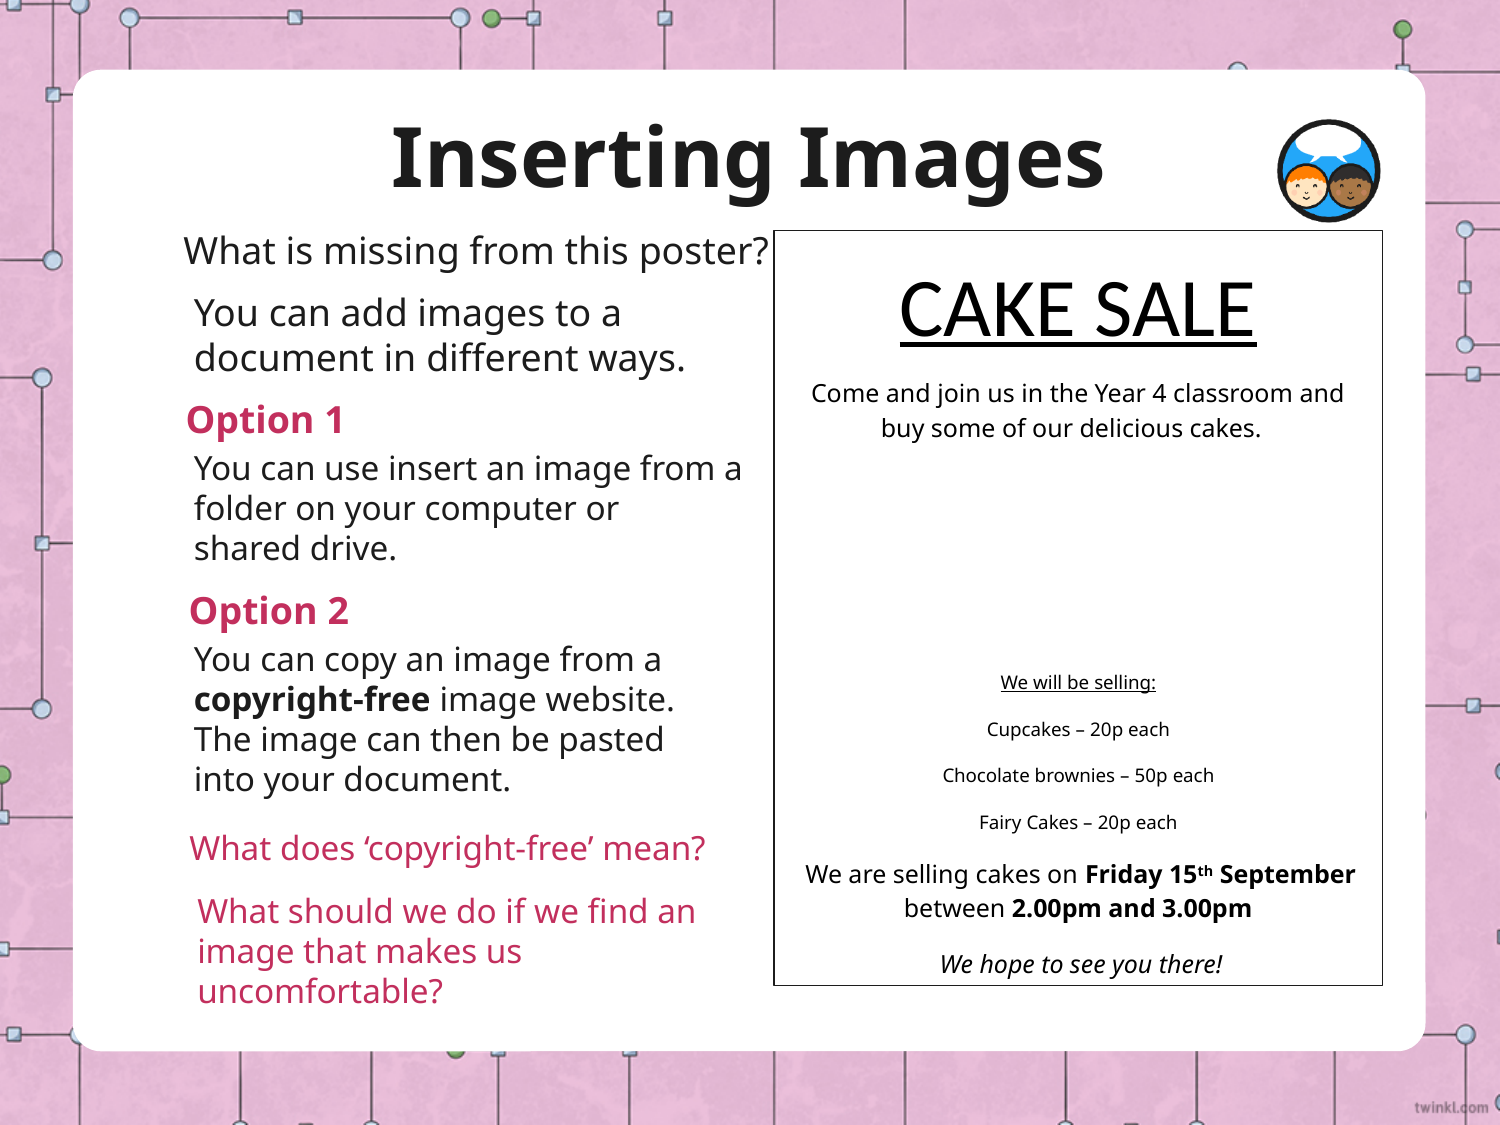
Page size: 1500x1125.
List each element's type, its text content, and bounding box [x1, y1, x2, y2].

text_box Option 1 [170, 388, 361, 449]
text_box Option 2 [173, 580, 374, 640]
picture [0, 0, 1500, 1125]
text_box You can copy an image from a copyright-free image website. The image can then be pasted into your document. [179, 630, 774, 805]
text_box CAKE SALE Come and join us in the Year 4 classroom and buy some of our delicious cakes. We will be selling: Cupcakes – 20p each Chocolate brownies – 50p each Fairy Cakes – 20p each We are selling cakes on Friday 15th September between 2.00pm and 3.00pm We hope to see you there! [773, 230, 1383, 986]
text_box You can add images to a document in different ways. [179, 281, 773, 386]
title Inserting Images [73, 76, 1426, 244]
text_box You can use insert an image from a folder on your computer or shared drive. [179, 440, 774, 575]
text_box What is missing from this poster? [168, 219, 785, 280]
text_box What does ‘copyright-free’ mean? [174, 819, 722, 875]
text_box What should we do if we find an image that makes us uncomfortable? [182, 883, 765, 1018]
